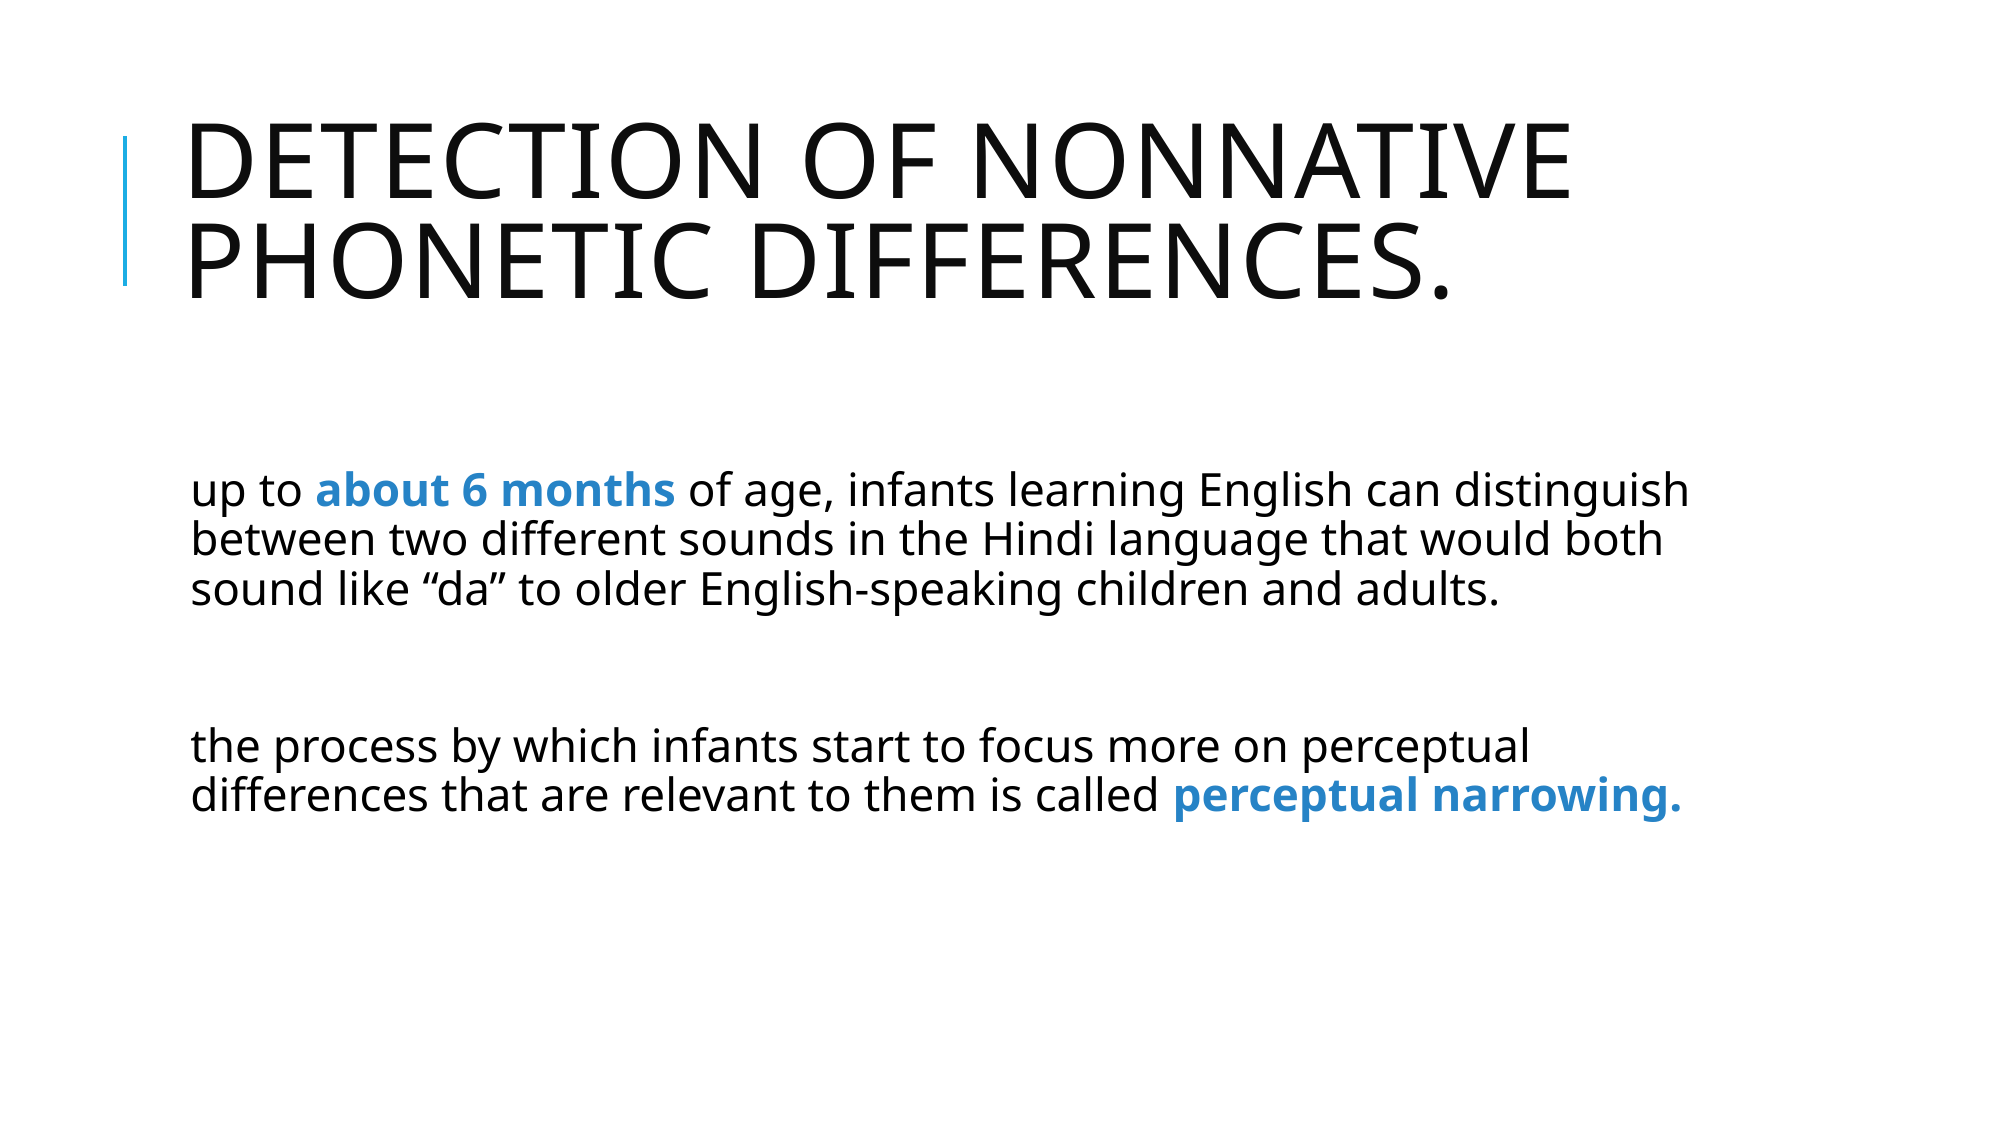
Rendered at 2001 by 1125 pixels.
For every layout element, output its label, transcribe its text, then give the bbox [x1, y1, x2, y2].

title Detection of Nonnative Phonetic Differences. [168, 96, 1763, 342]
list up to about 6 months of age, infants learning English can distinguish between two different sounds in the Hindi language that would both sound like “da” to older English-speaking children and adults. the process by which infants start to focus more on perceptual differences that are relevant to them is called perceptual narrowing. [168, 375, 1763, 1035]
